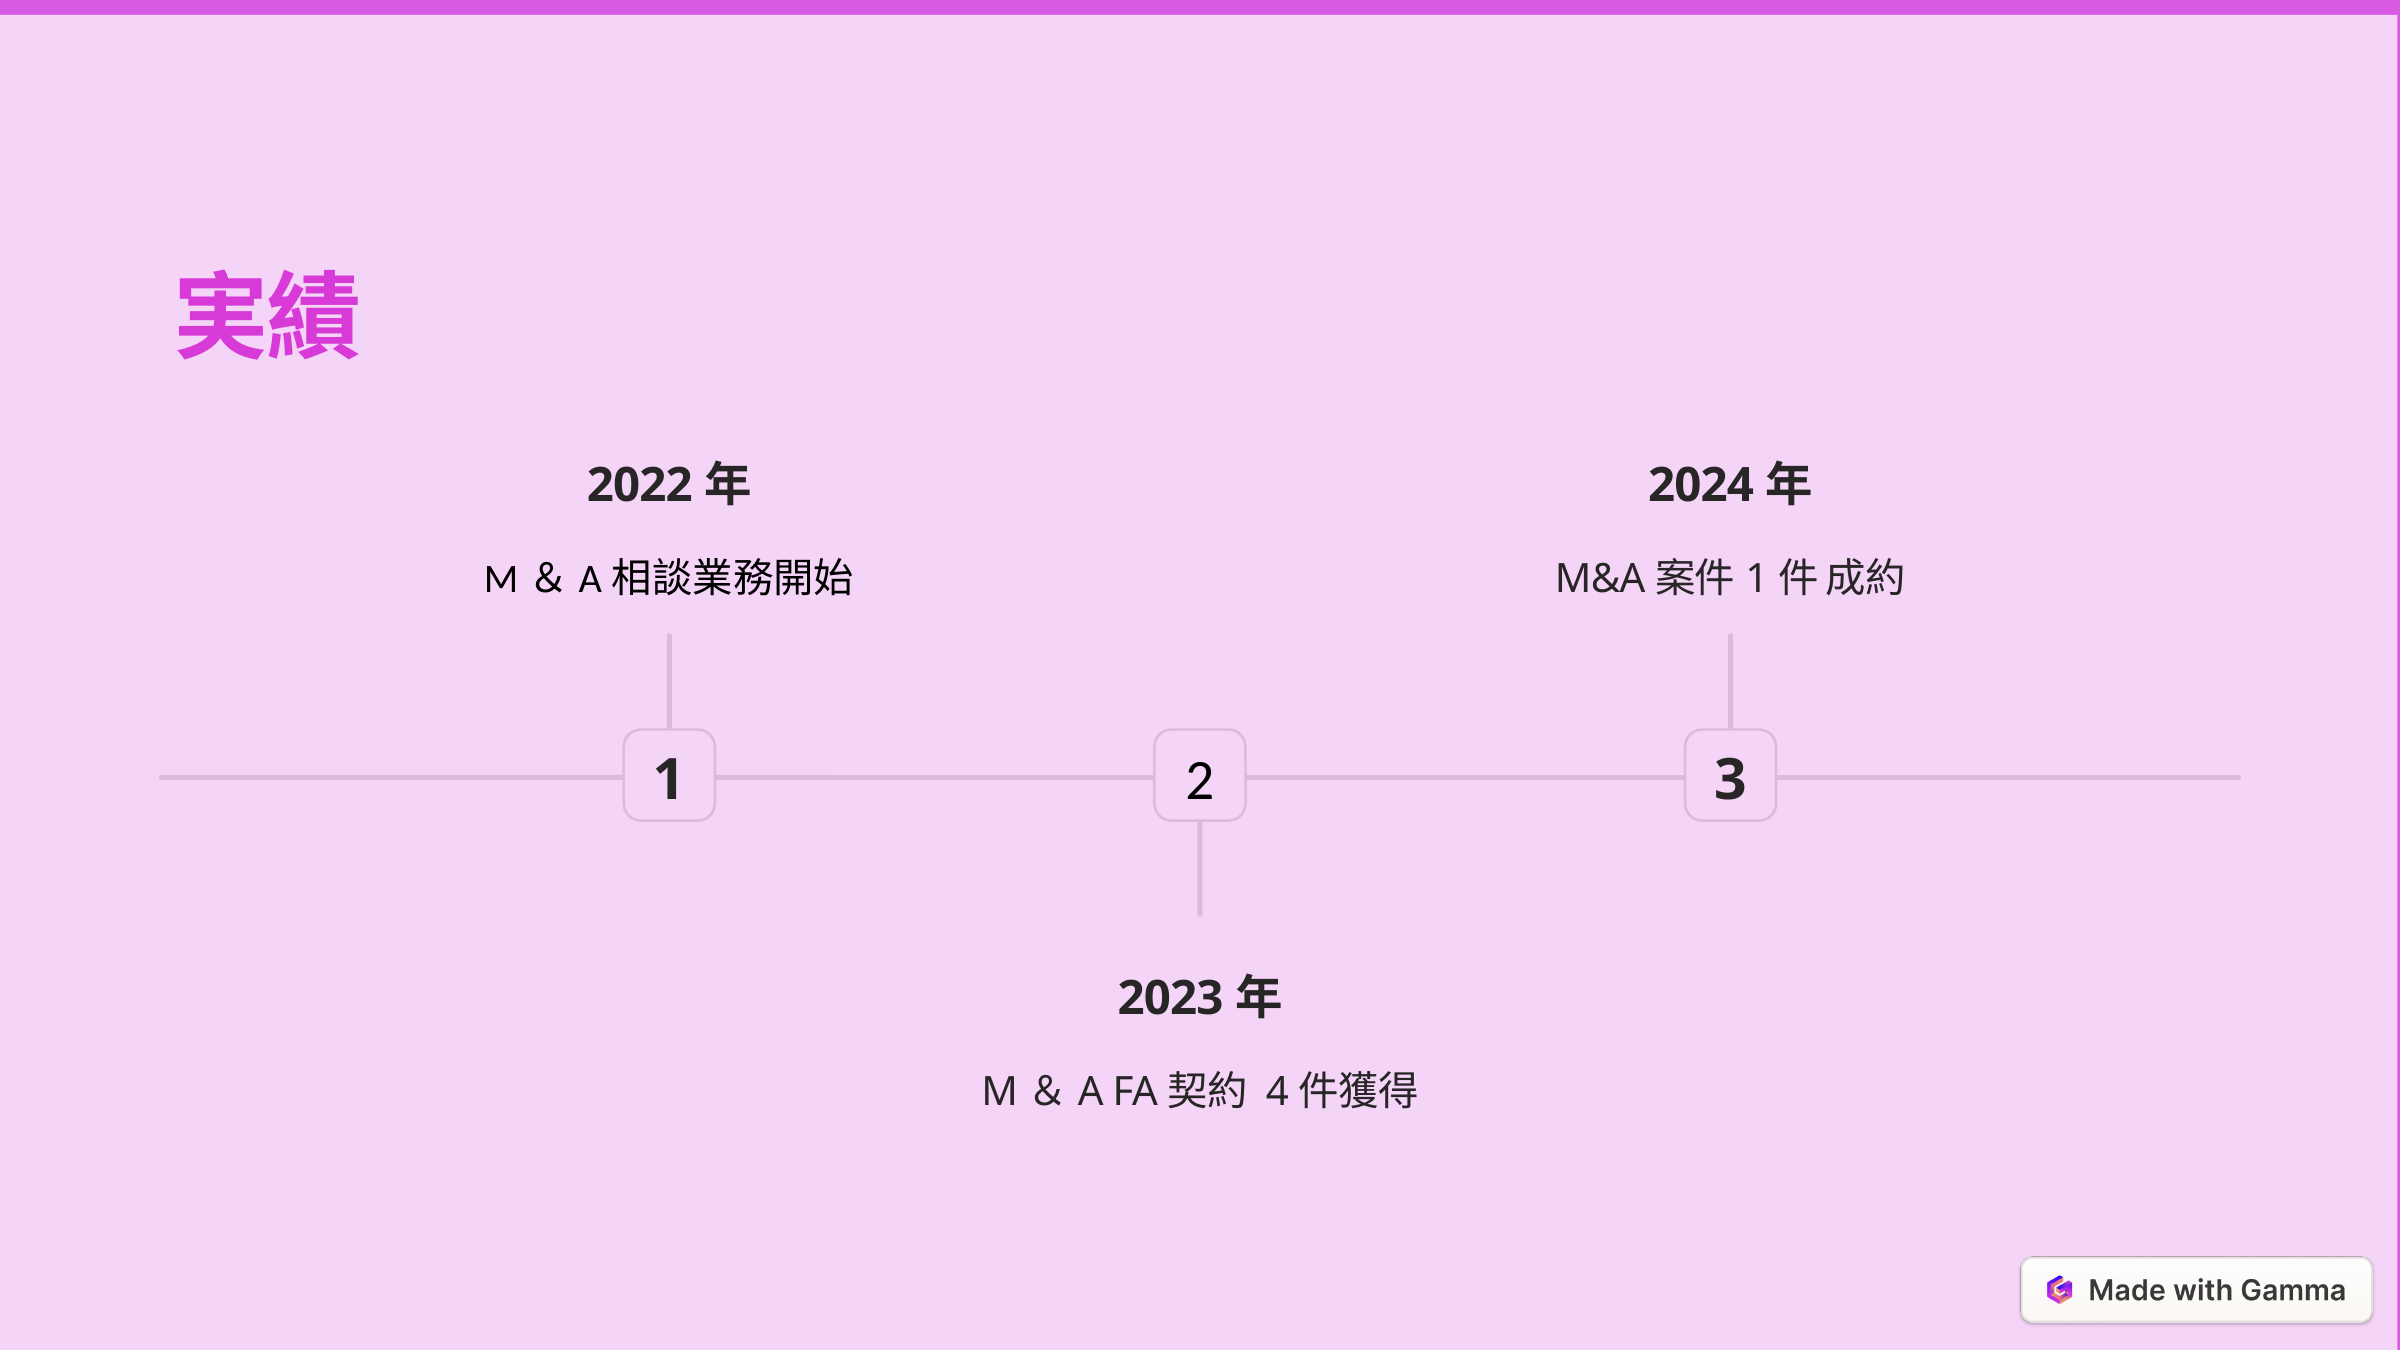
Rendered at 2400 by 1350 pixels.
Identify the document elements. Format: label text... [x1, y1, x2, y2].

text_box M&A案件1件 成約 [1260, 528, 2201, 593]
text_box [1246, 775, 1685, 781]
text_box [0, 14, 2398, 1350]
text_box [1777, 775, 2242, 781]
text_box 2024年 [1492, 444, 1969, 504]
text_box 2022年 [431, 444, 908, 504]
text_box 3 [1716, 746, 1745, 804]
text_box [0, 0, 2400, 1350]
text_box 1 [654, 746, 684, 804]
text_box M＆A FA契約 4件獲得 [730, 1041, 1670, 1106]
text_box 2023年 [961, 957, 1439, 1017]
text_box 実績 [158, 244, 1112, 364]
text_box [715, 774, 1154, 781]
text_box [1728, 633, 1734, 729]
text_box [1154, 729, 1246, 821]
text_box [666, 633, 672, 729]
text_box [1685, 729, 1777, 821]
picture [2008, 1244, 2385, 1335]
text_box 2 [1185, 746, 1215, 804]
text_box M＆A相談業務開始 [199, 528, 1140, 593]
text_box [158, 774, 623, 781]
text_box [623, 729, 715, 821]
text_box [1197, 821, 1203, 917]
